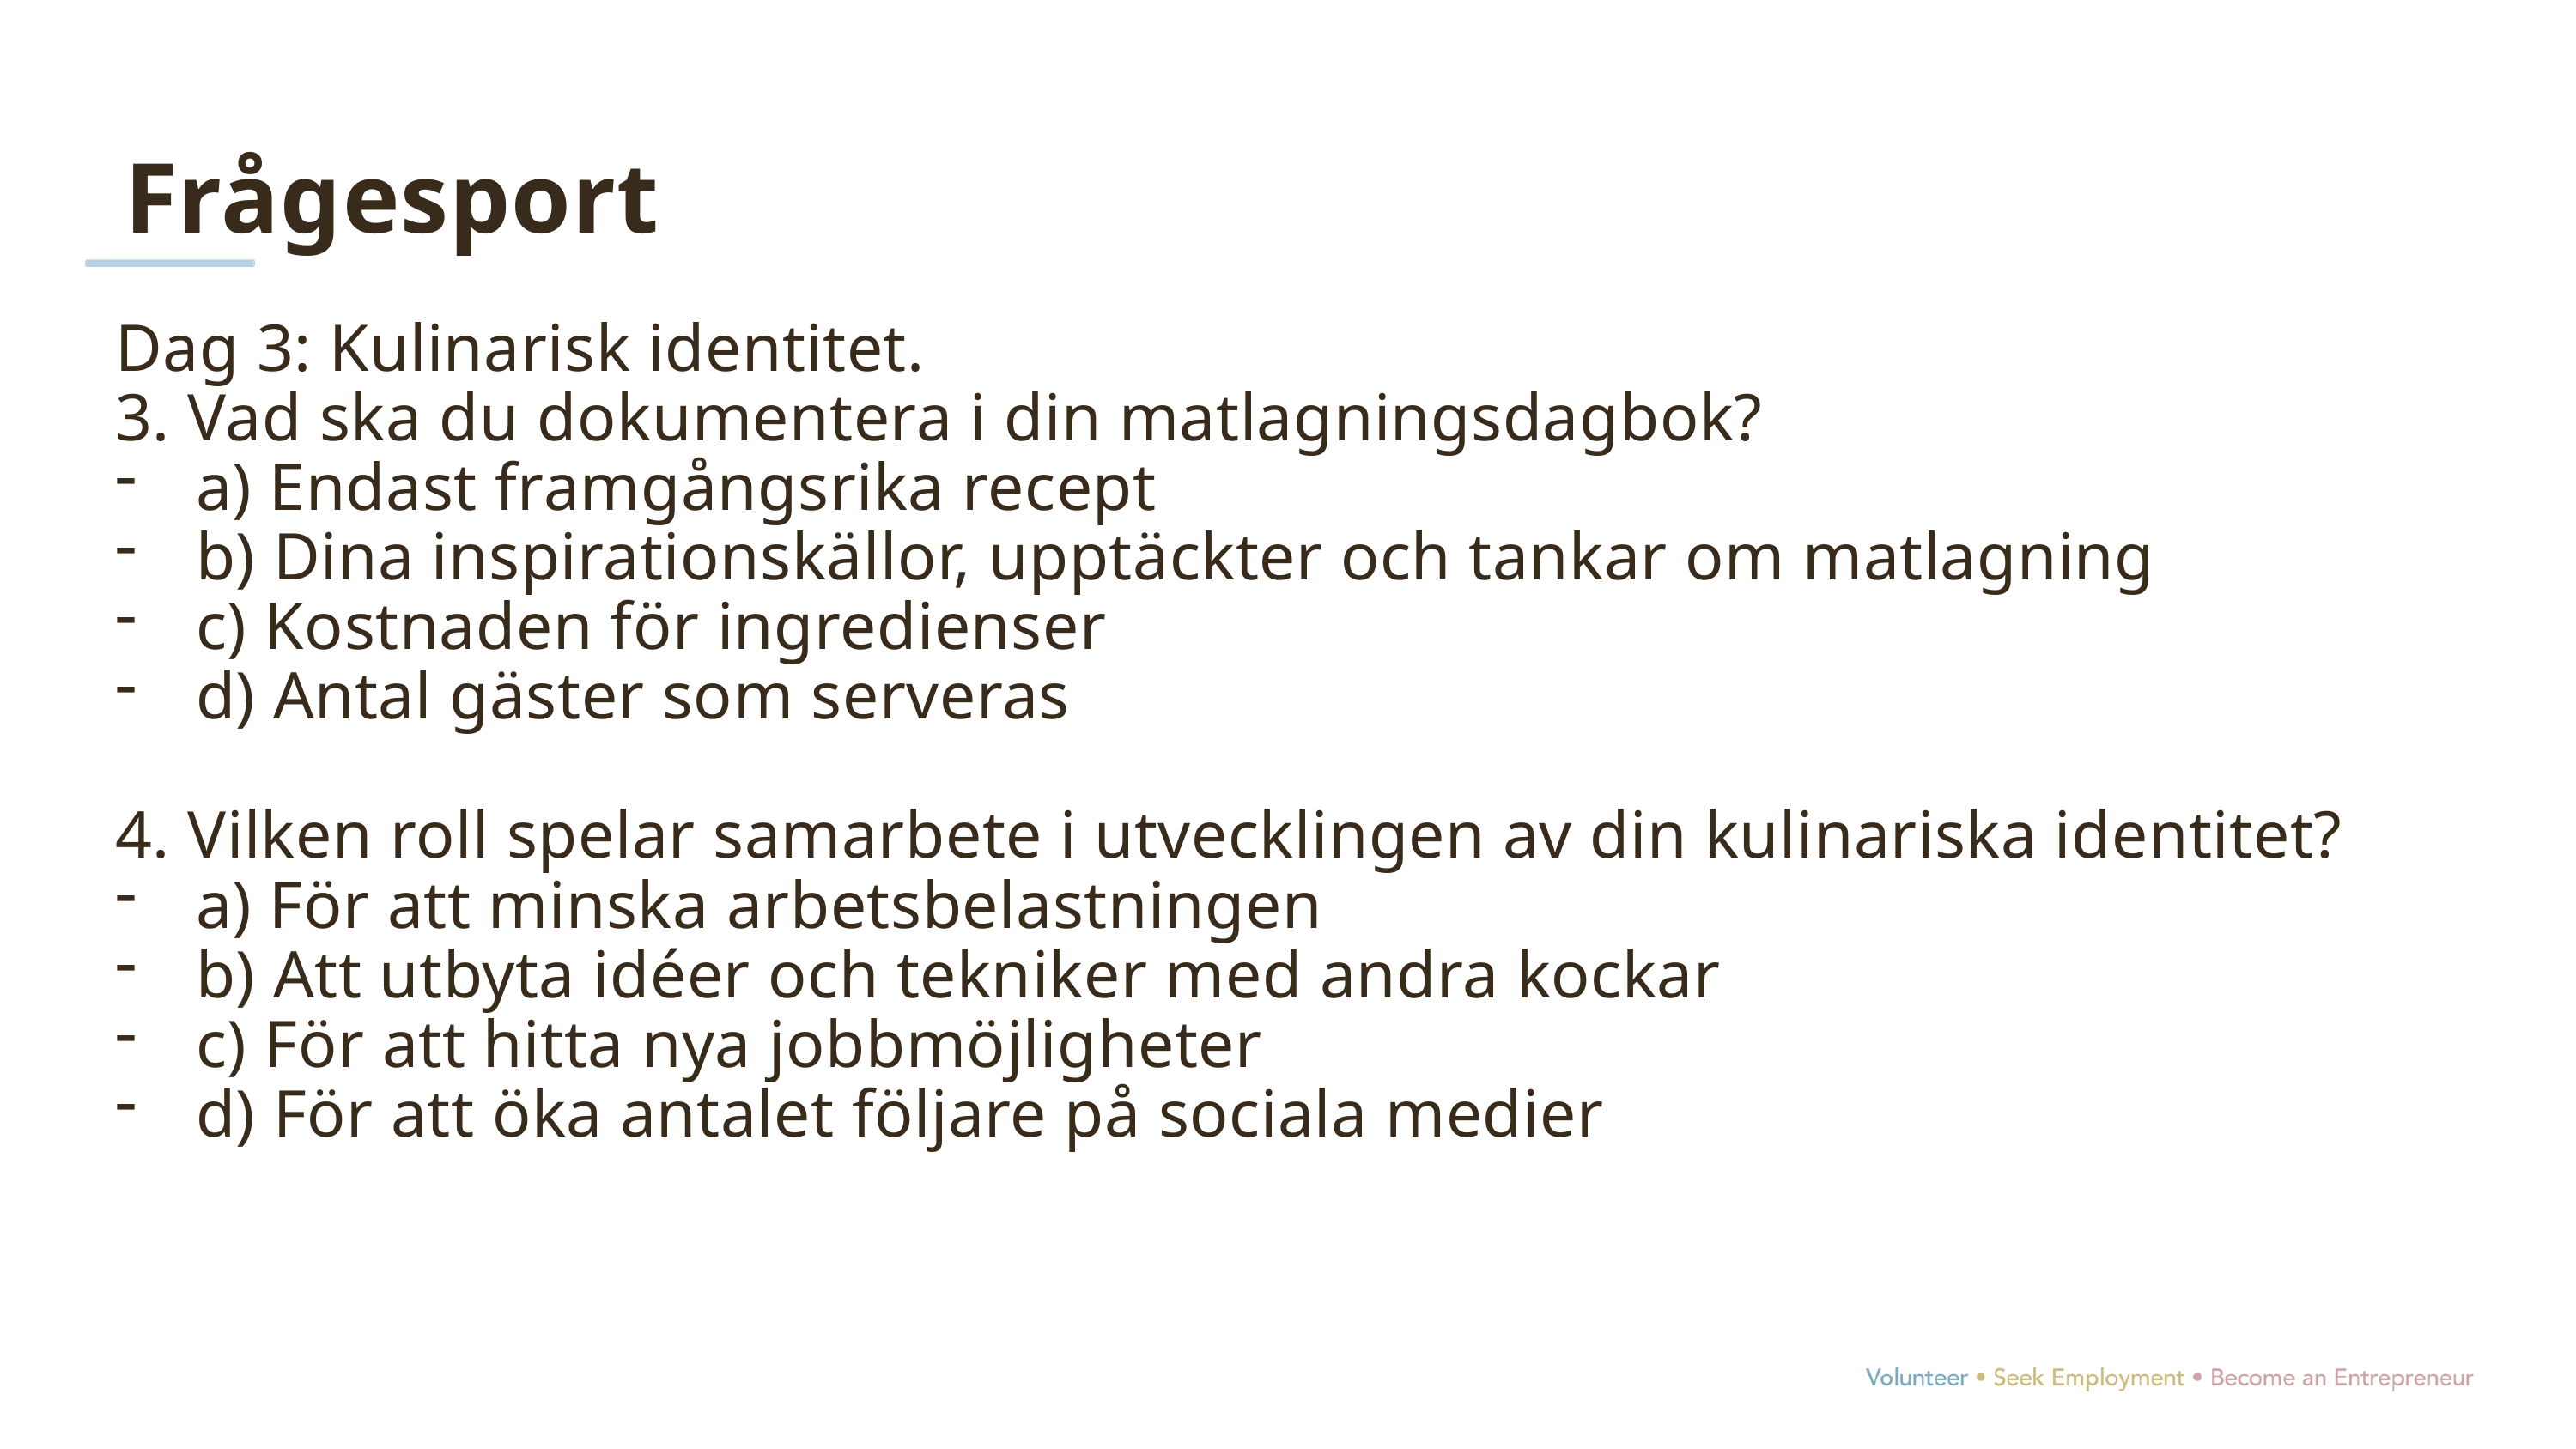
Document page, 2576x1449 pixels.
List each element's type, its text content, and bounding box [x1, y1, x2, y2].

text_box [84, 259, 256, 268]
text_box Frågesport [125, 158, 2470, 252]
text_box Dag 3: Kulinarisk identitet. 3. Vad ska du dokumentera i din matlagningsdagbok? a) Endast framgångsrika recept b) Dina inspirationskällor, upptäckter och tankar om matlagning c) Kostnaden för ingredienser d) Antal gäster som serveras 4. Vilken roll spelar samarbete i utvecklingen av din kulinariska identitet? a) För att minska arbetsbelastningen b) Att utbyta idéer och tekniker med andra kockar c) För att hitta nya jobbmöjligheter d) För att öka antalet följare på sociala medier [115, 314, 2461, 1220]
text_box [1827, 1347, 2538, 1421]
